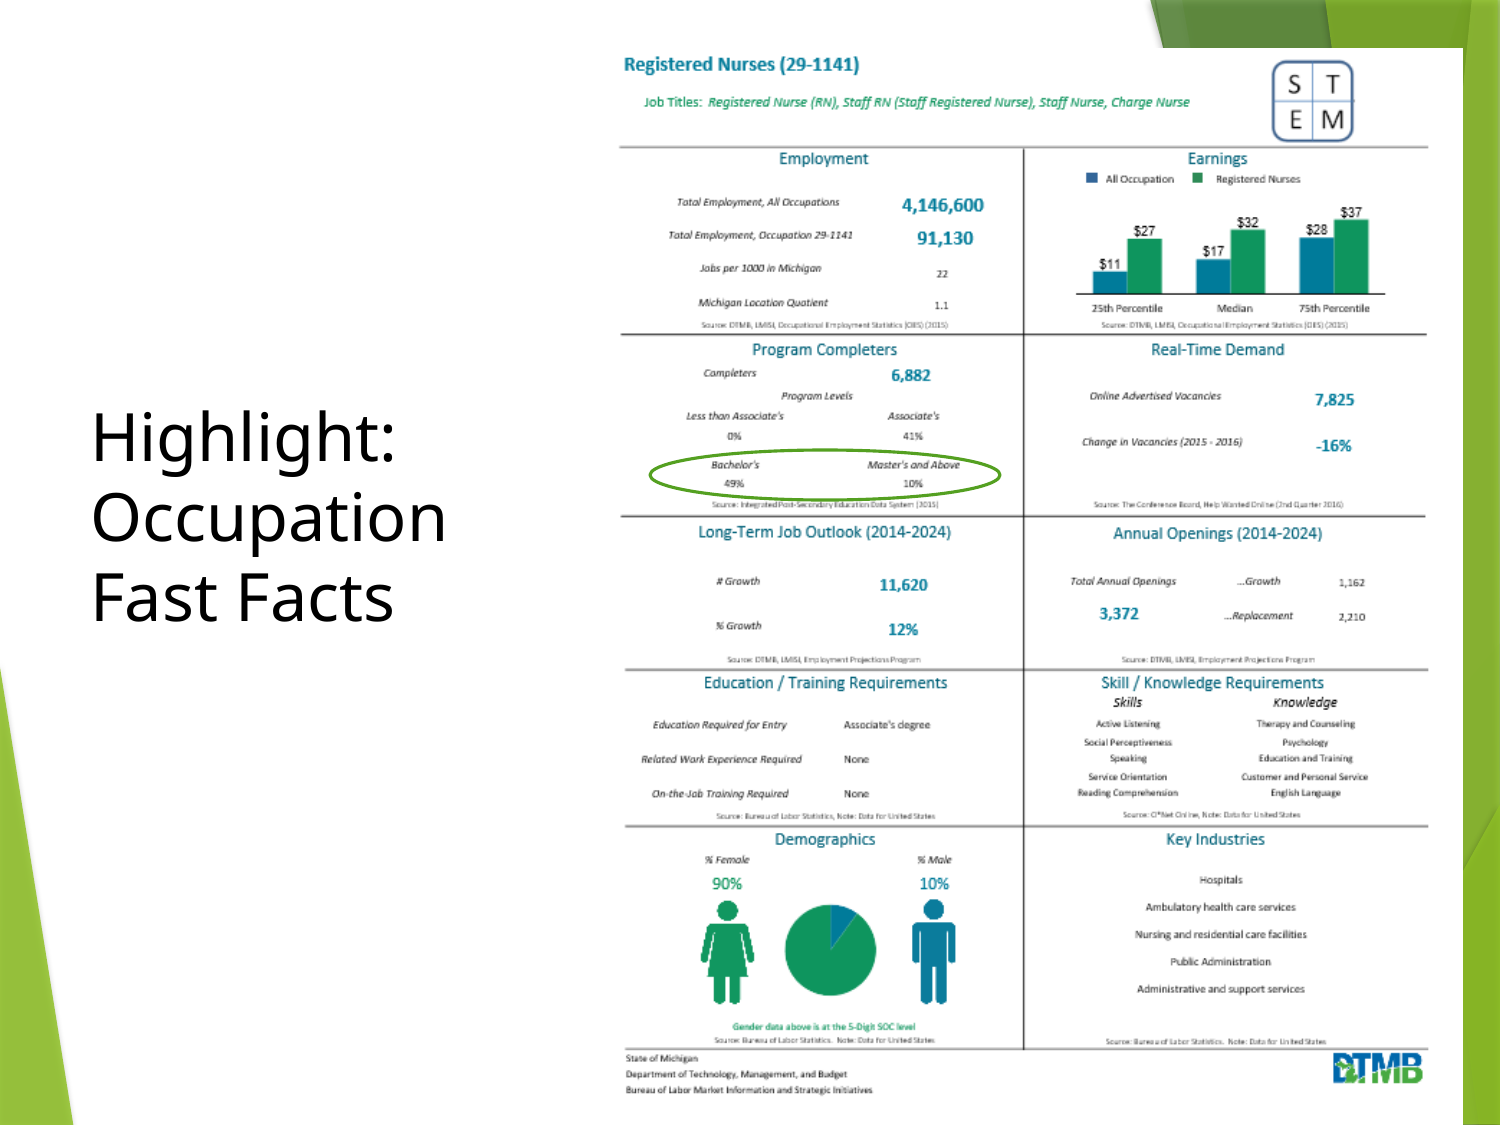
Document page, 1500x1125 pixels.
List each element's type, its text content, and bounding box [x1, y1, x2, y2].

title Highlight: Occupation Fast Facts [75, 387, 466, 663]
picture [611, 47, 1463, 1125]
